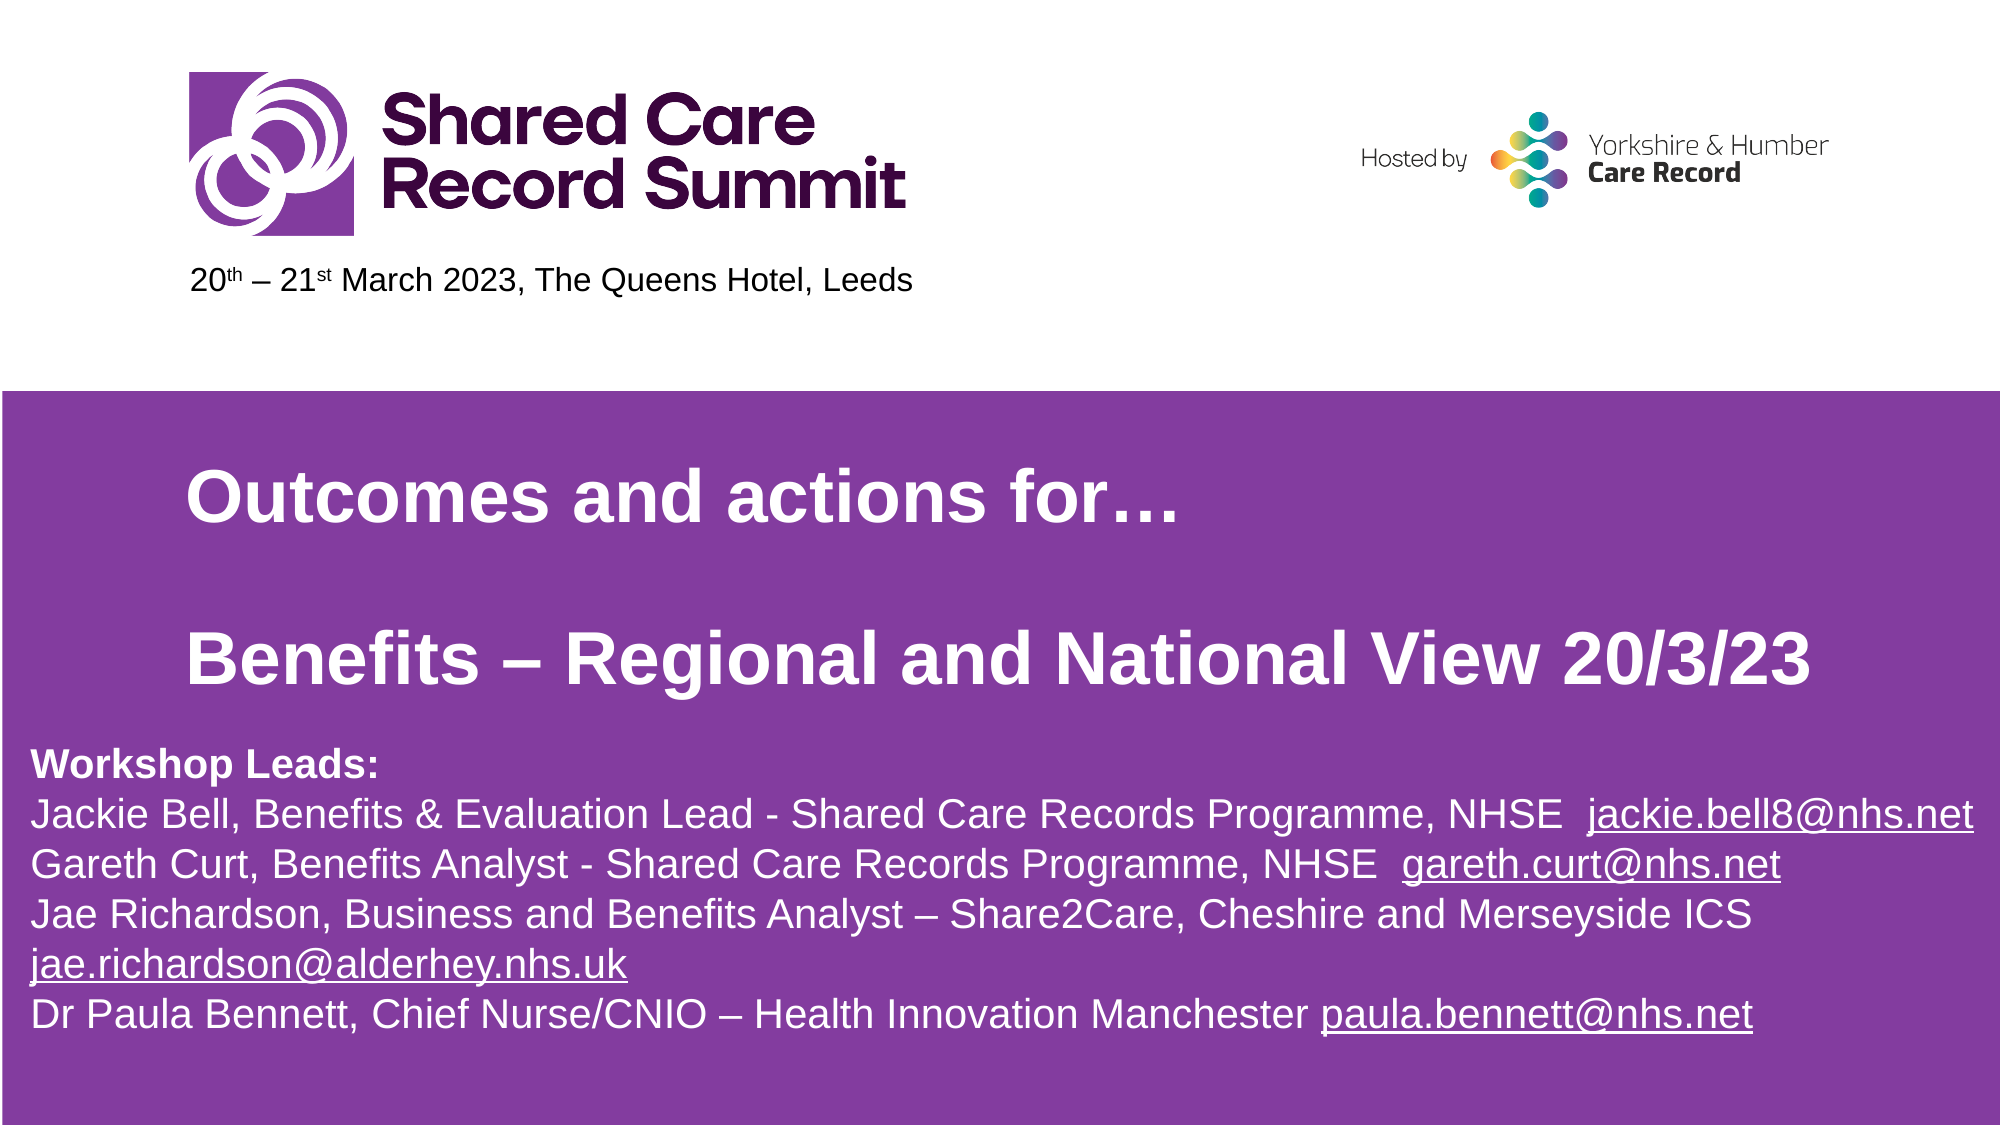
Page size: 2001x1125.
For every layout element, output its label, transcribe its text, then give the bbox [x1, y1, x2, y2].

picture [189, 72, 906, 236]
text_box Workshop Leads: Jackie Bell, Benefits & Evaluation Lead - Shared Care Records Programme, NHSE jackie.bell8@nhs.net Gareth Curt, Benefits Analyst - Shared Care Records Programme, NHSE gareth.curt@nhs.net Jae Richardson, Business and Benefits Analyst – Share2Care, Cheshire and Merseyside ICS jae.richardson@alderhey.nhs.uk Dr Paula Bennett, Chief Nurse/CNIO – Health Innovation Manchester paula.bennett@nhs.net [15, 729, 2000, 1045]
text_box [1, 390, 2000, 1125]
text_box 20th – 21st March 2023, The Queens Hotel, Leeds [174, 210, 2000, 331]
title Outcomes and actions for… Benefits – Regional and National View 20/3/23 [170, 366, 1846, 709]
picture [1360, 100, 2001, 208]
